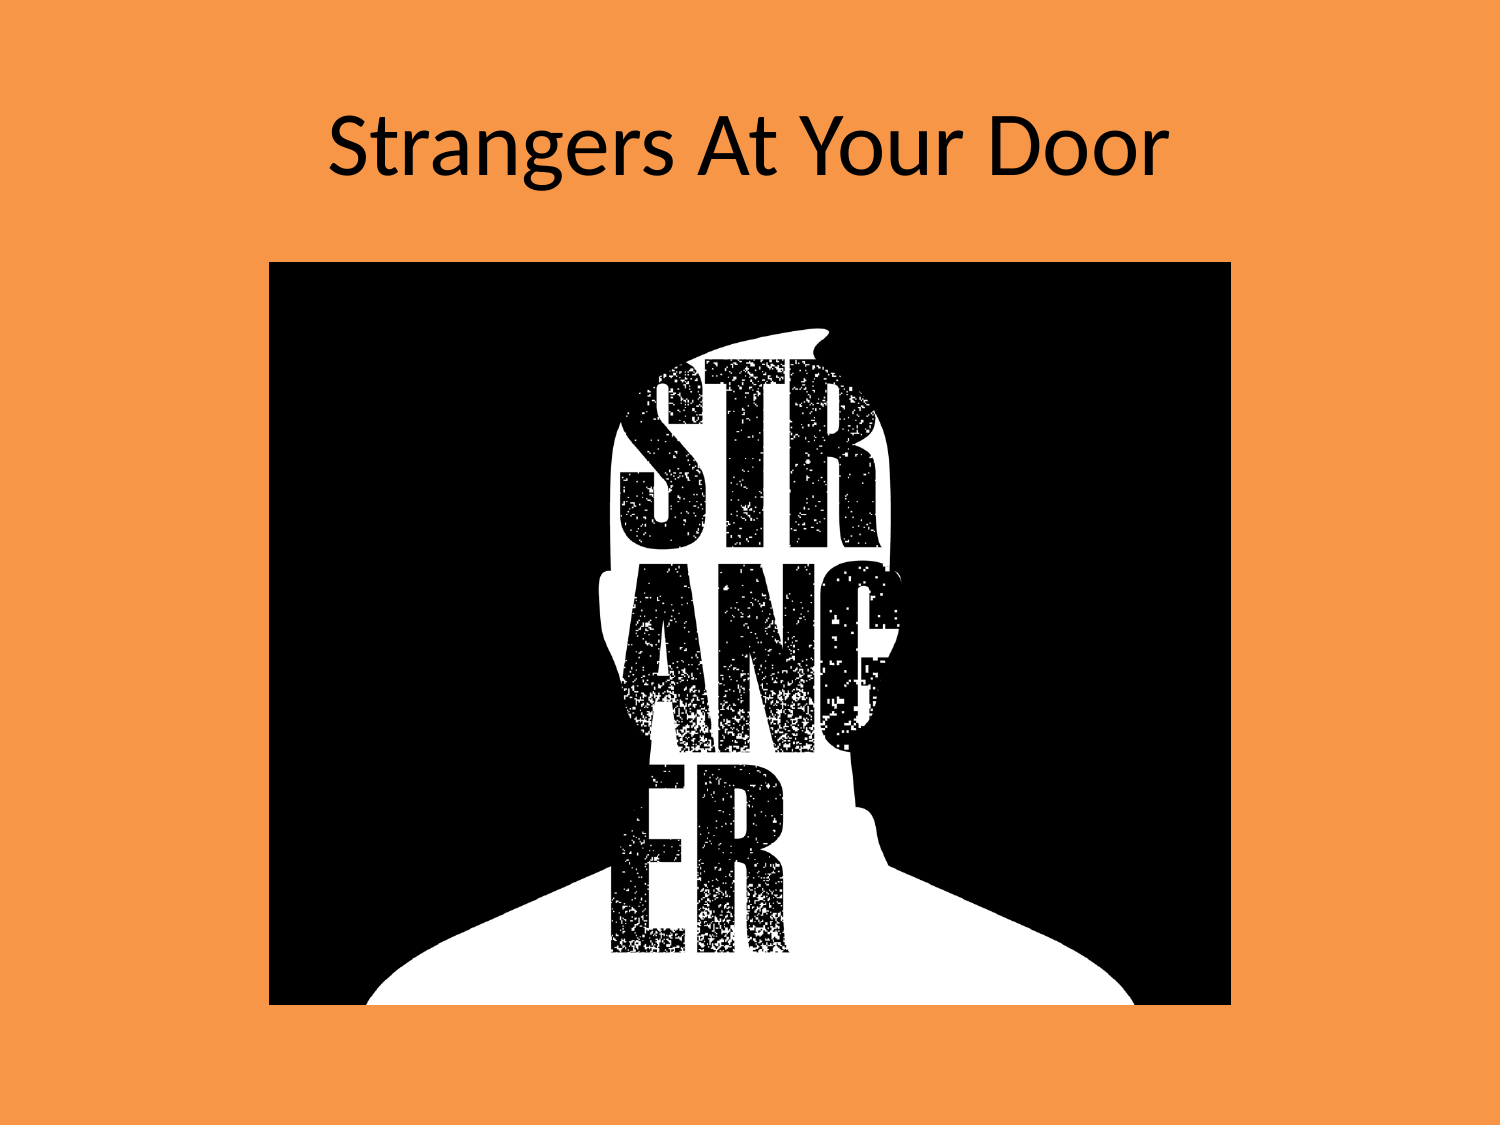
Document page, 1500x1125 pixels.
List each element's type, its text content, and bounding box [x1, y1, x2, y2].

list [269, 262, 1231, 1006]
title Strangers At Your Door [75, 45, 1425, 233]
